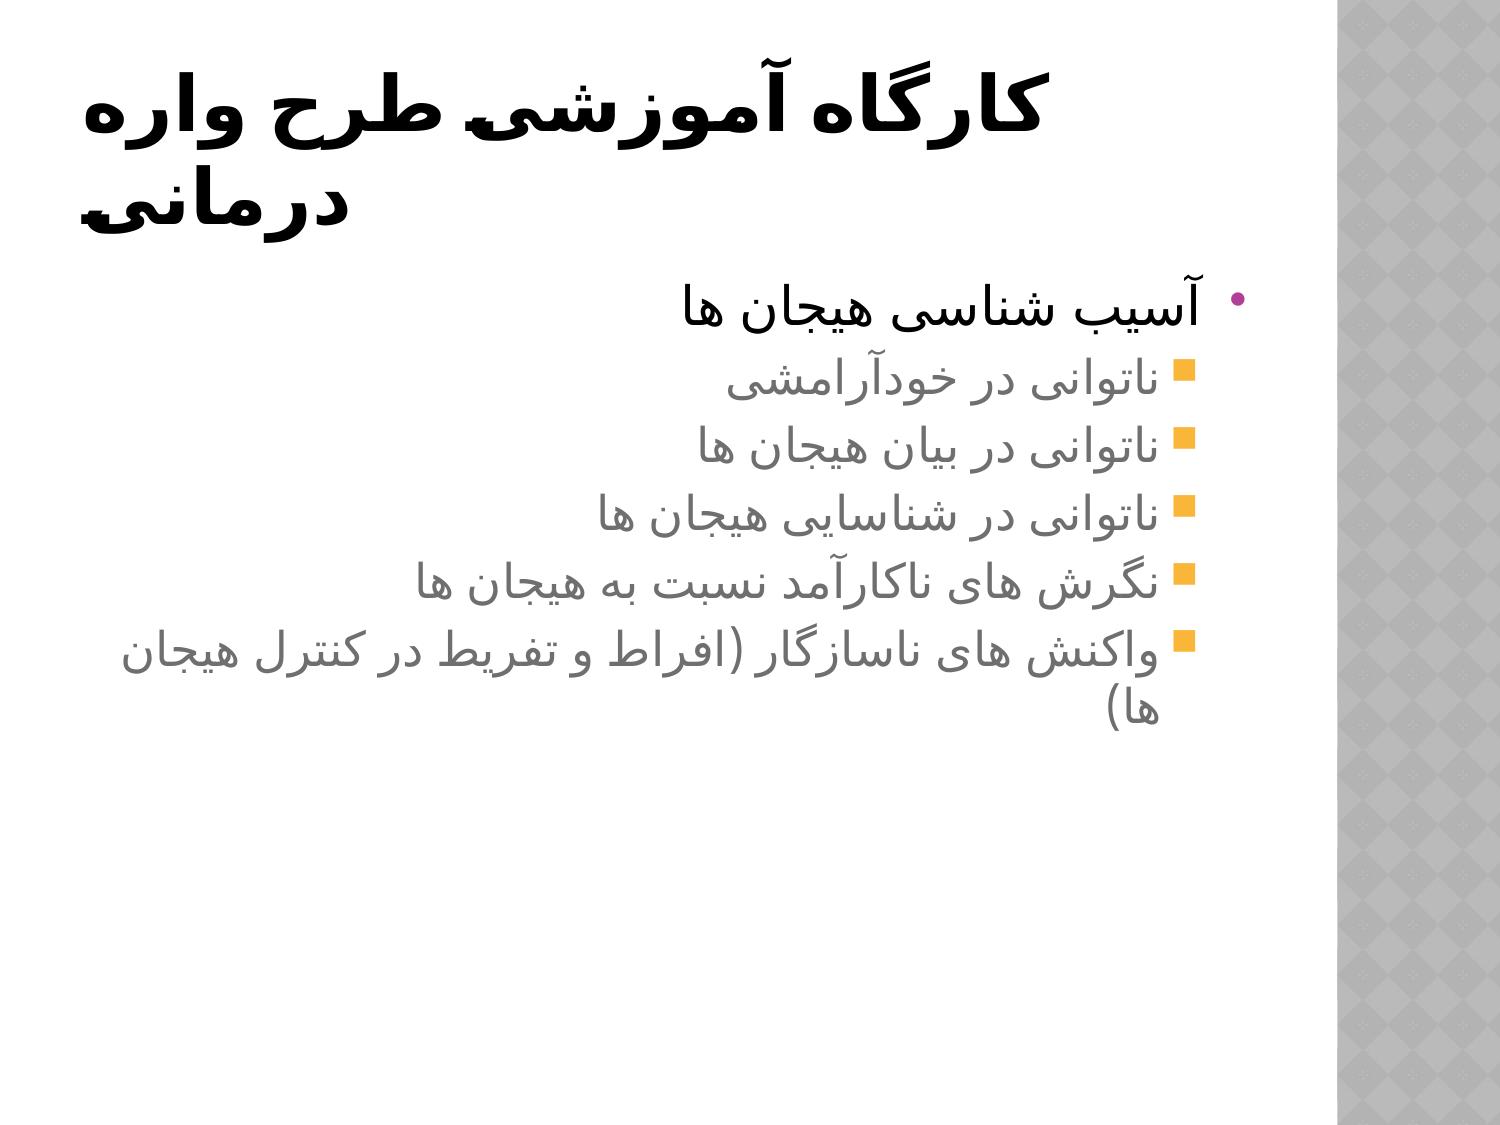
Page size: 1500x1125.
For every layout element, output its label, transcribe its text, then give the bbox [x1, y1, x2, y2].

list آسیب شناسی هیجان ها ناتوانی در خودآرامشی ناتوانی در بیان هیجان ها ناتوانی در شناسایی هیجان ها نگرش های ناکارآمد نسبت به هیجان ها واکنش های ناسازگار (افراط و تفریط در کنترل هیجان ها) [75, 264, 1263, 1059]
title کارگاه آموزشی طرح واره درمانی [75, 52, 1263, 240]
